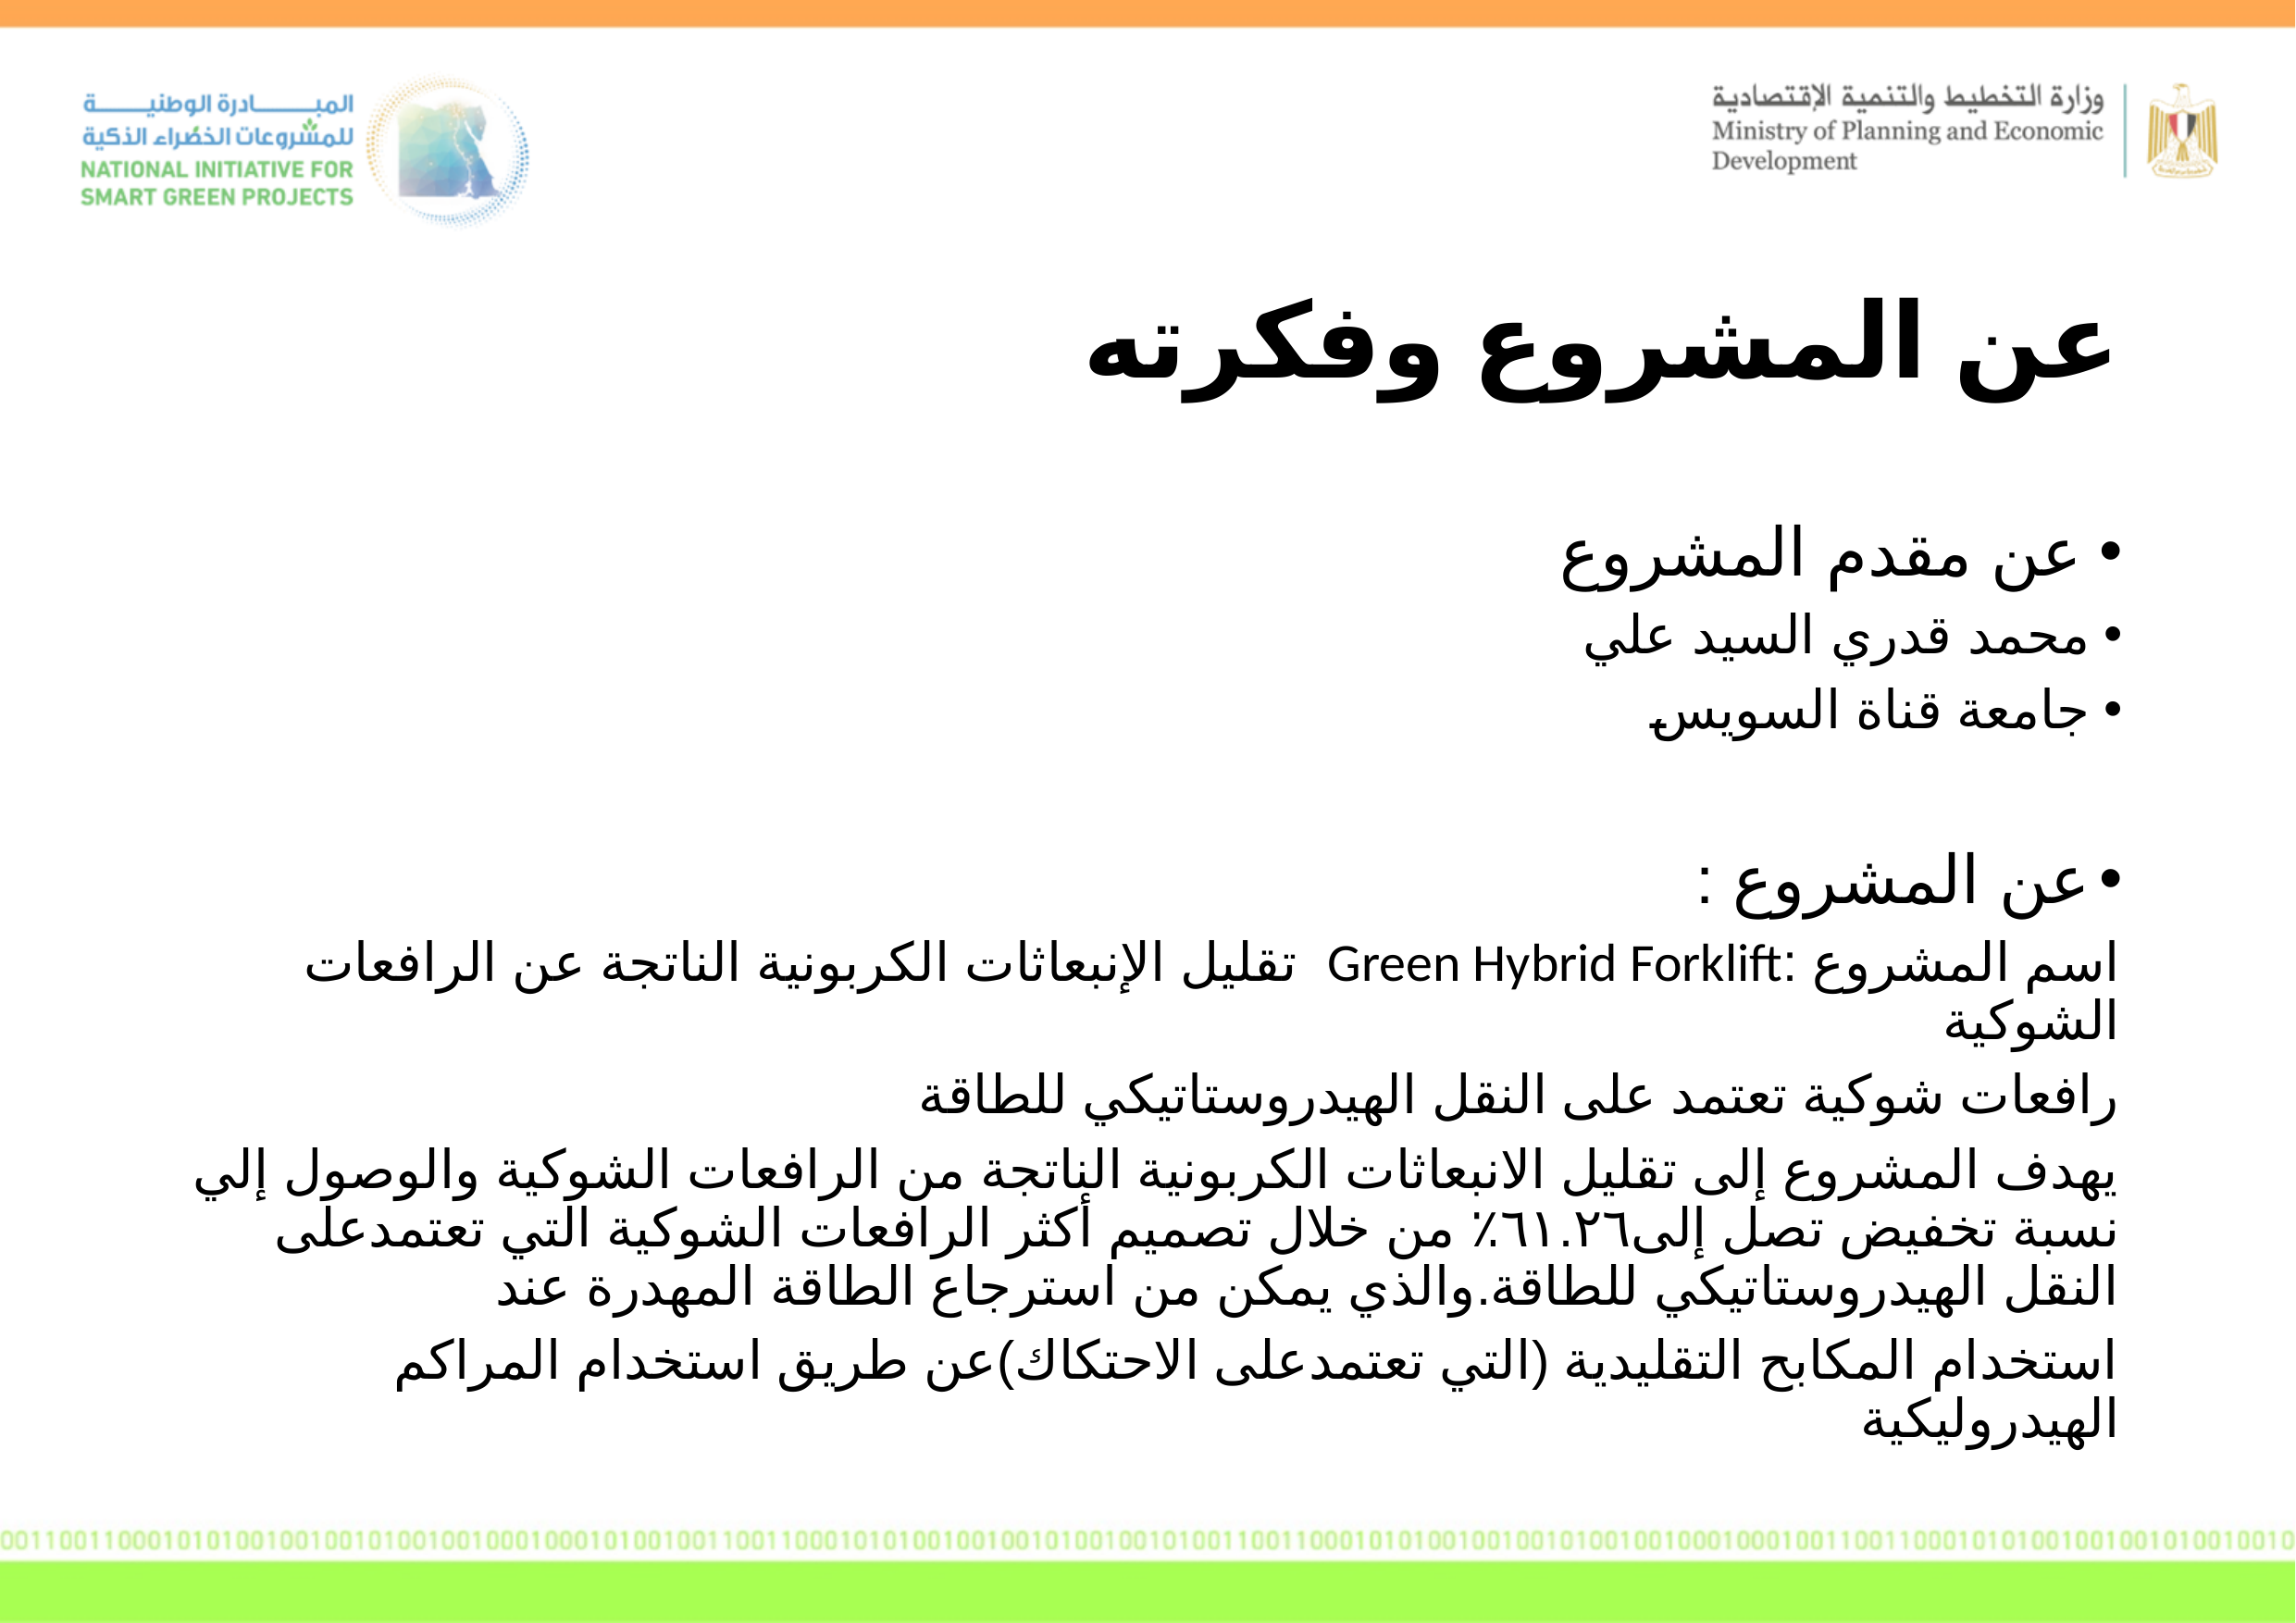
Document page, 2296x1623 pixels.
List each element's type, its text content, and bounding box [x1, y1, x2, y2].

text_box عن مقدم المشروع محمد قدري السيد علي جامعة قناة السويس عن المشروع : اسم المشروع :Green Hybrid Forklift تقليل الإنبعاثات الكربونية الناتجة عن الرافعات الشوكية رافعات شوكية تعتمد على النقل الهيدروستاتيكي للطاقة يهدف المشروع إلى تقليل الانبعاثات الكربونية الناتجة من الرافعات الشوكية والوصول إلي نسبة تخفيض تصل إلى٦١.٢٦٪؜ من خلال تصميم أكثر الرافعات الشوكية التي تعتمدعلى النقل الهيدروستاتيكي للطاقة.والذي يمكن من استرجاع الطاقة المهدرة عند استخدام المكابح التقليدية (التي تعتمدعلى الاحتكاك)عن طريق استخدام المراكم الهيدروليكية [157, 509, 2138, 1462]
text_box عن المشروع وفكرته [157, 218, 2138, 469]
